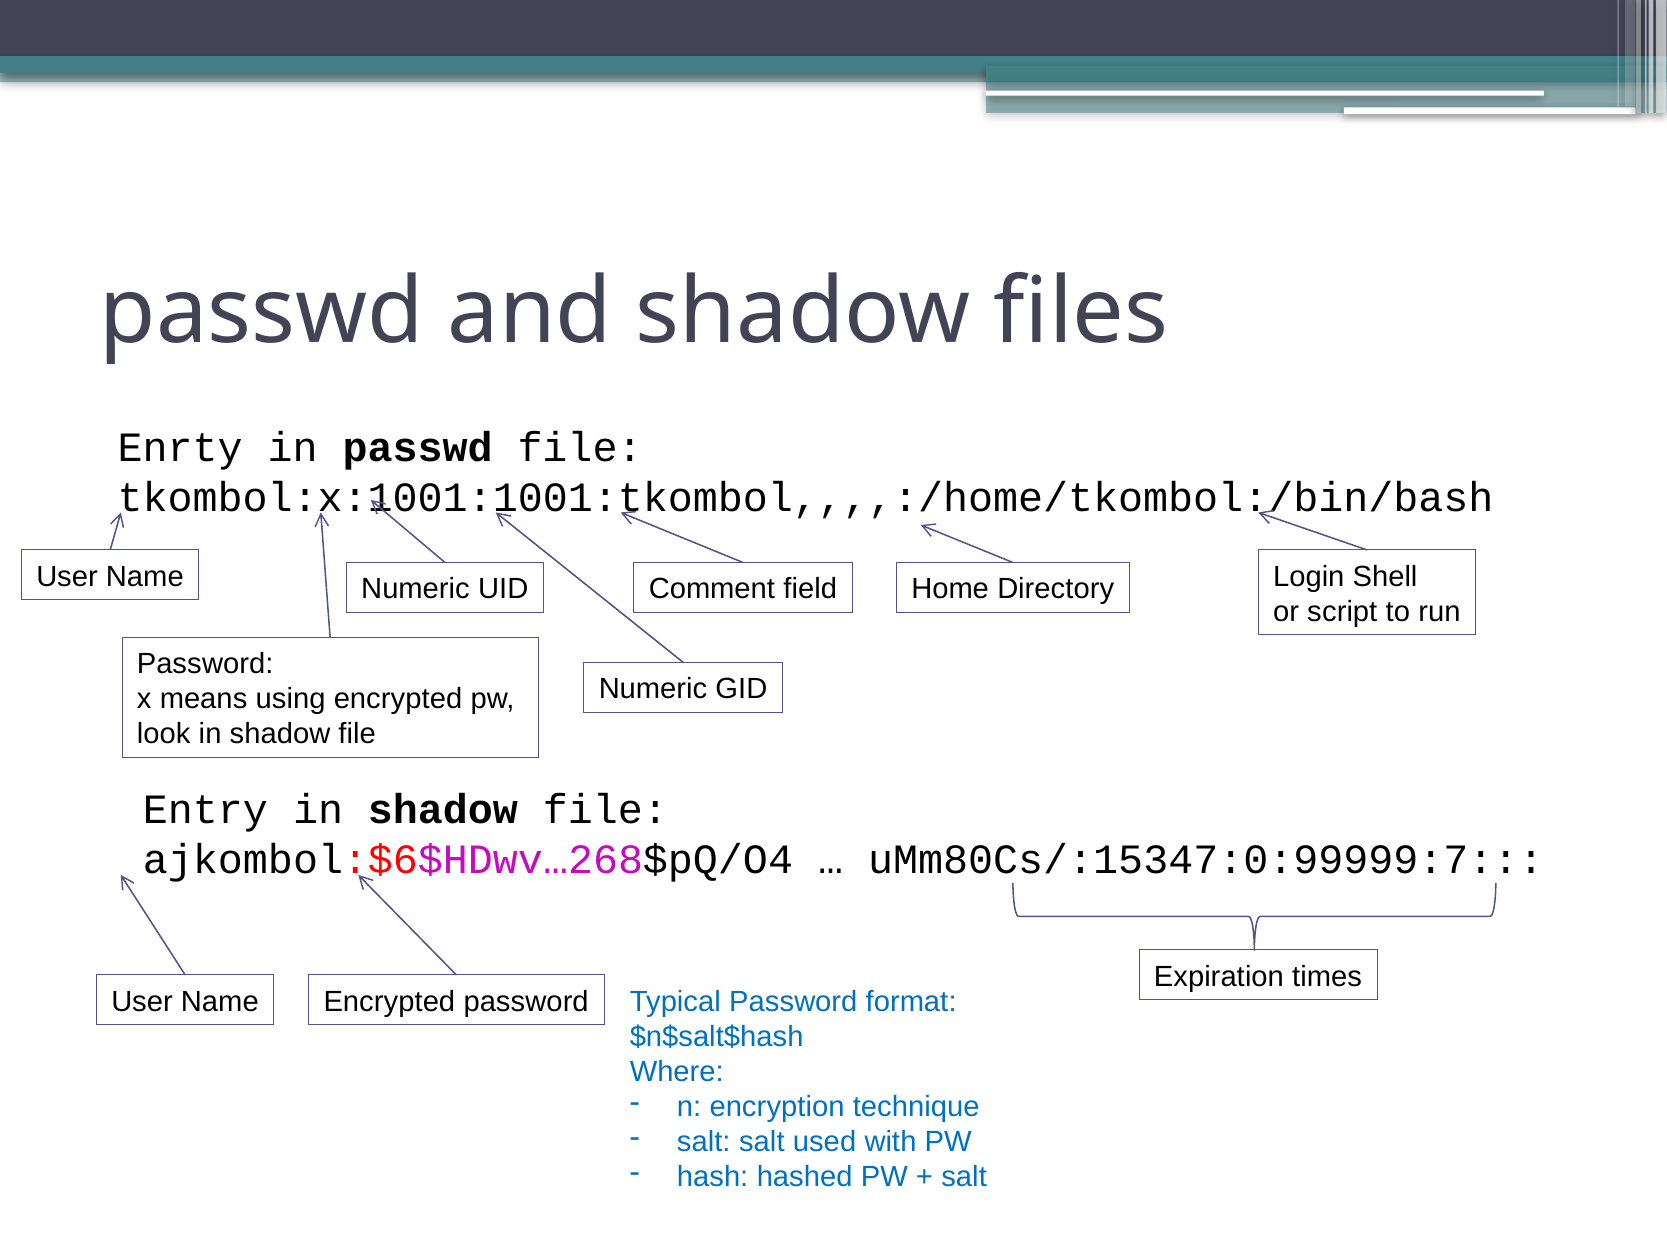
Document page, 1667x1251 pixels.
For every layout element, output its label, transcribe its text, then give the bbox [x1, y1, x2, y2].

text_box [96, 525, 135, 537]
text_box Typical Password format: $n$salt$hash Where: n: encryption technique salt: salt used with PW hash: hashed PW + salt [615, 975, 1003, 1200]
text_box Entry in shadow file: ajkombol:$6$HDwv…268$pQ/O4 … uMm80Cs/:15347:0:99999:7::: [128, 774, 1558, 890]
text_box Enrty in passwd file: tkombol:x:1001:1001:tkombol,,,,:/home/tkombol:/bin/bash [102, 412, 1508, 528]
text_box Numeric UID [346, 562, 507, 613]
text_box Expiration times [1139, 949, 1378, 1000]
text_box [358, 874, 457, 976]
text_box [376, 493, 440, 569]
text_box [947, 497, 986, 591]
text_box Password: x means using encrypted pw, look in shadow file [122, 637, 539, 758]
text_box [1012, 882, 1497, 949]
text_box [1293, 476, 1332, 586]
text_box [120, 874, 186, 976]
text_box Encrypted password [308, 974, 605, 1025]
title passwd and shadow files [83, 208, 1584, 404]
text_box Login Shell or script to run [1258, 549, 1476, 635]
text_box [514, 493, 665, 682]
text_box Numeric GID [583, 662, 783, 713]
text_box Comment field [670, 562, 853, 613]
text_box User Name [96, 974, 274, 1025]
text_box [262, 570, 389, 580]
text_box Home Directory [896, 562, 1130, 613]
text_box User Name [21, 549, 199, 600]
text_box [656, 476, 708, 599]
